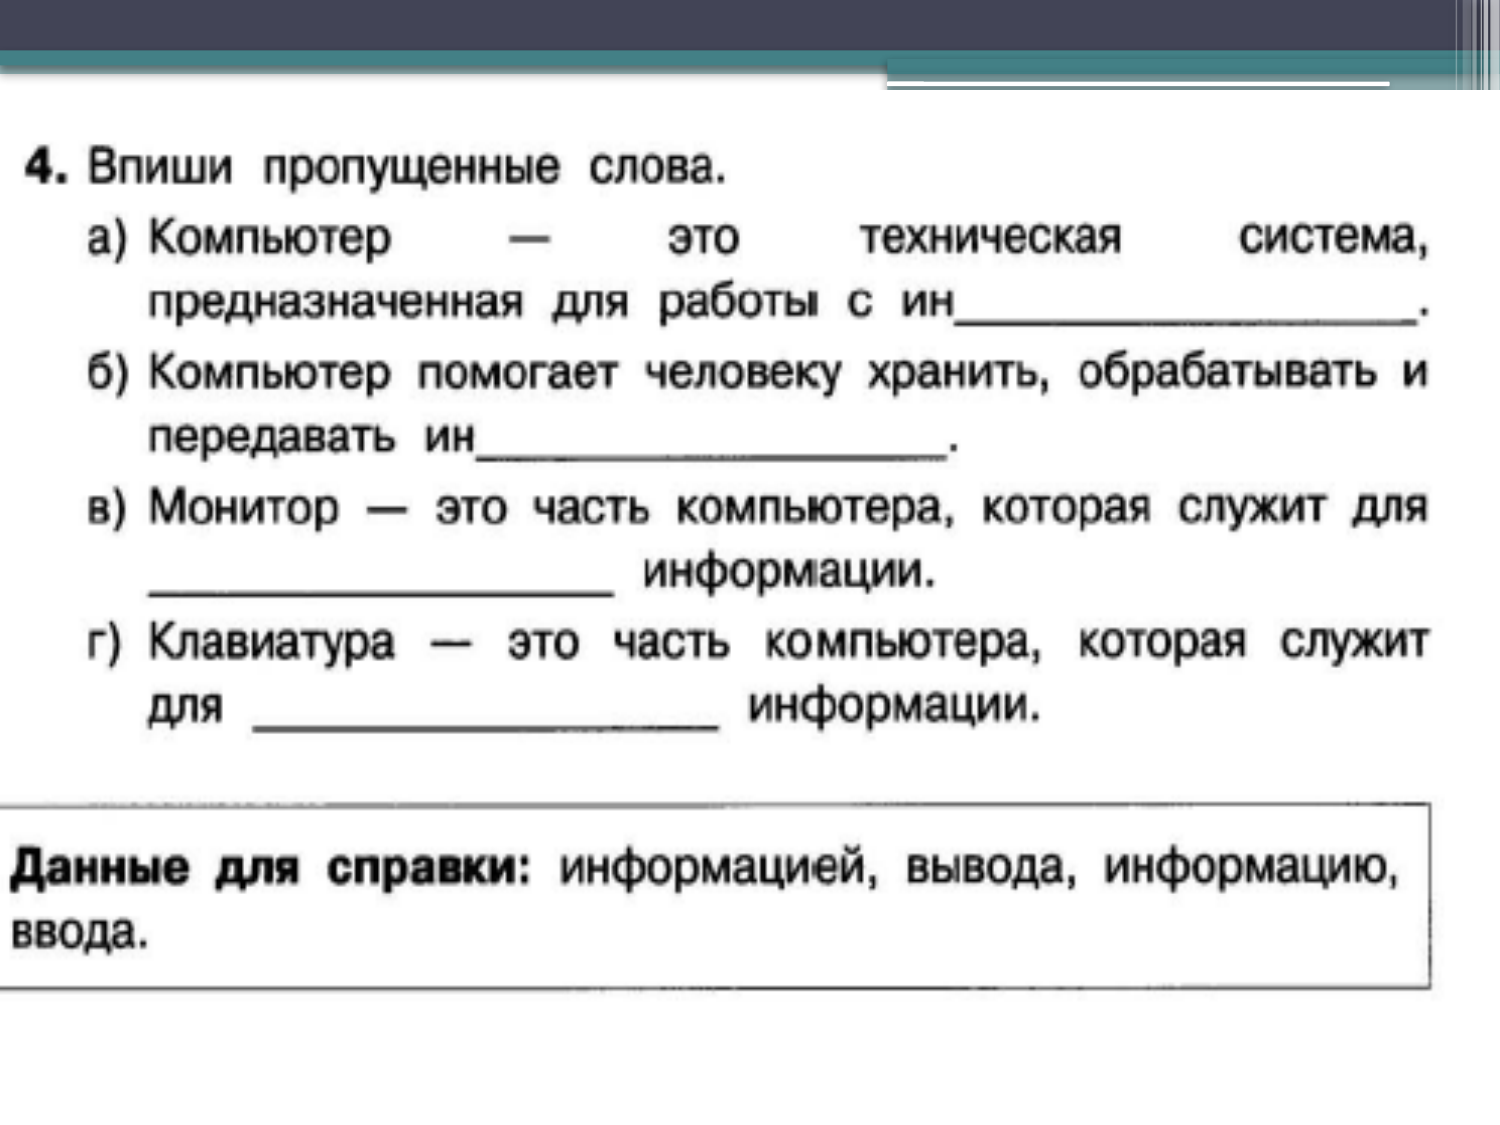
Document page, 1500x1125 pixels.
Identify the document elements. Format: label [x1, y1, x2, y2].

picture [0, 89, 1500, 1047]
